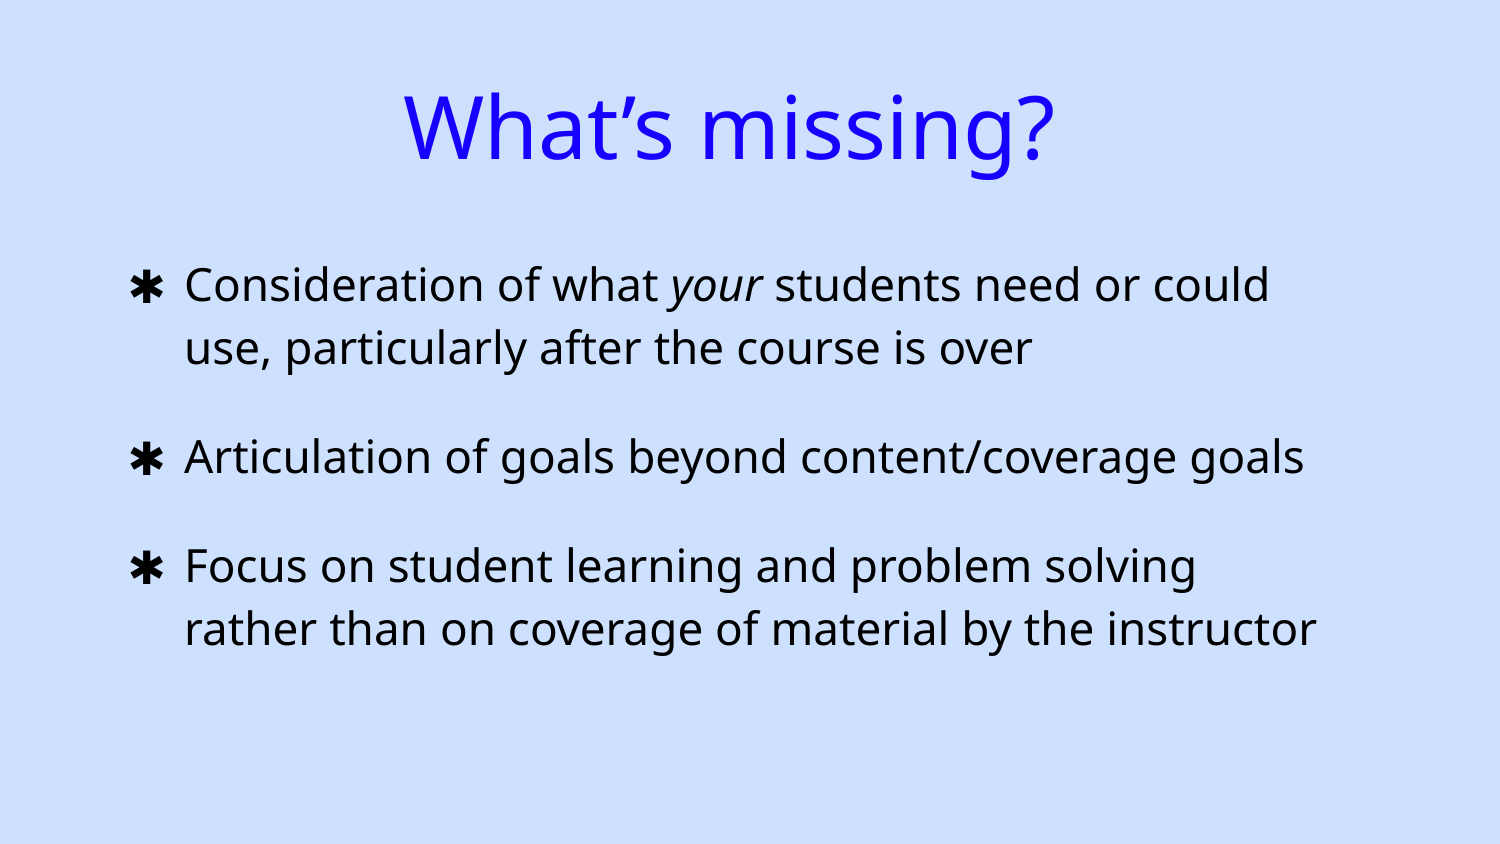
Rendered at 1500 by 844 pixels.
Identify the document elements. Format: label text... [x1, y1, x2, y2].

list Consideration of what your students need or could use, particularly after the course is over Articulation of goals beyond content/coverage goals Focus on student learning and problem solving rather than on coverage of material by the instructor [112, 239, 1340, 760]
title What’s missing? [204, 64, 1255, 215]
